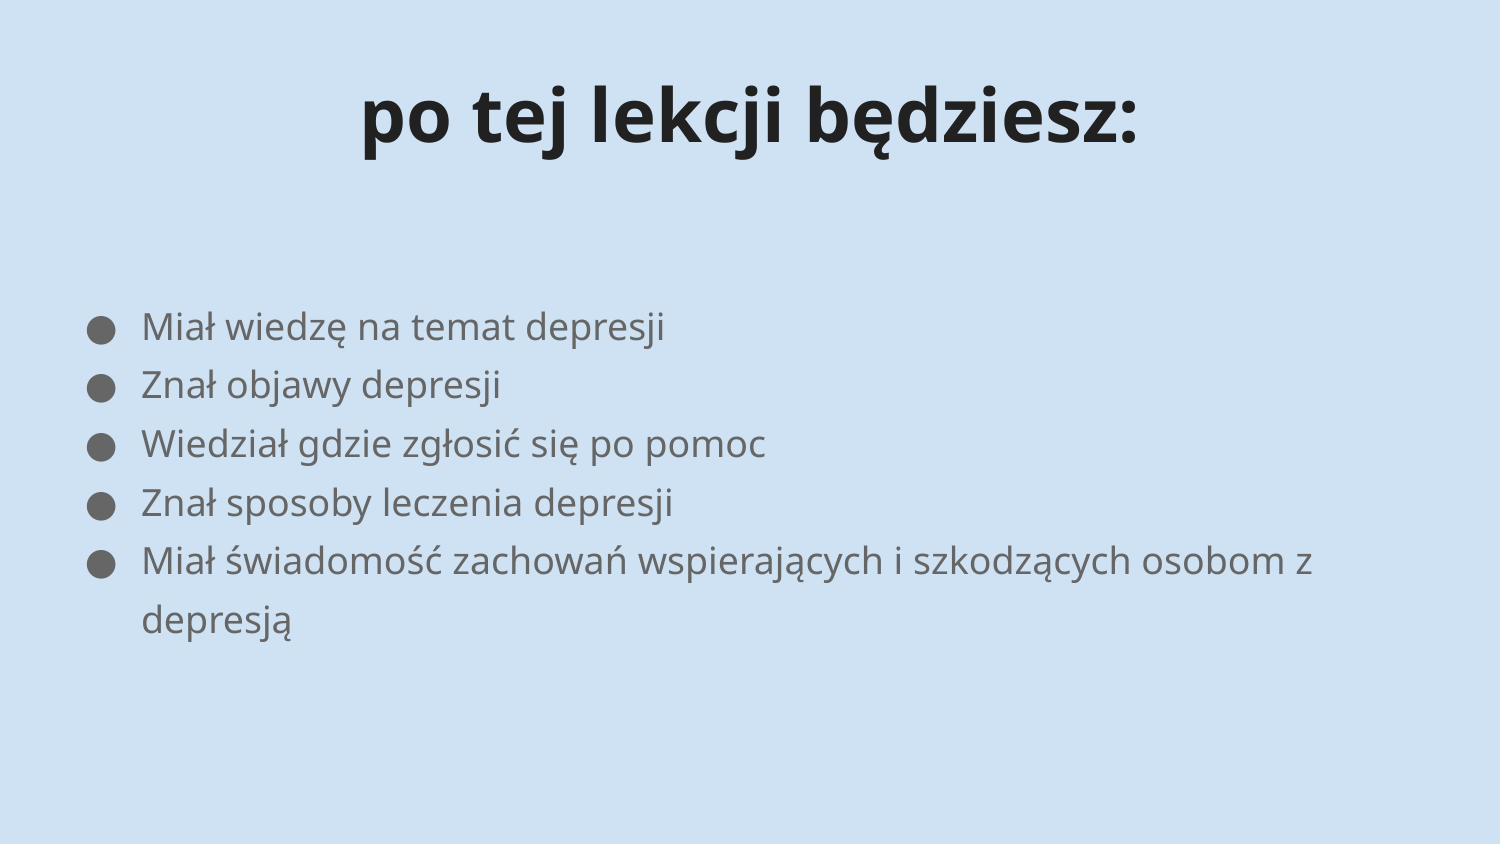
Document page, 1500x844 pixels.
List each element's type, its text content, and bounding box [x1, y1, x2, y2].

list Miał wiedzę na temat depresji Znał objawy depresji Wiedział gdzie zgłosić się po pomoc Znał sposoby leczenia depresji Miał świadomość zachowań wspierających i szkodzących osobom z depresją [51, 201, 1449, 750]
title po tej lekcji będziesz: [51, 48, 1449, 180]
